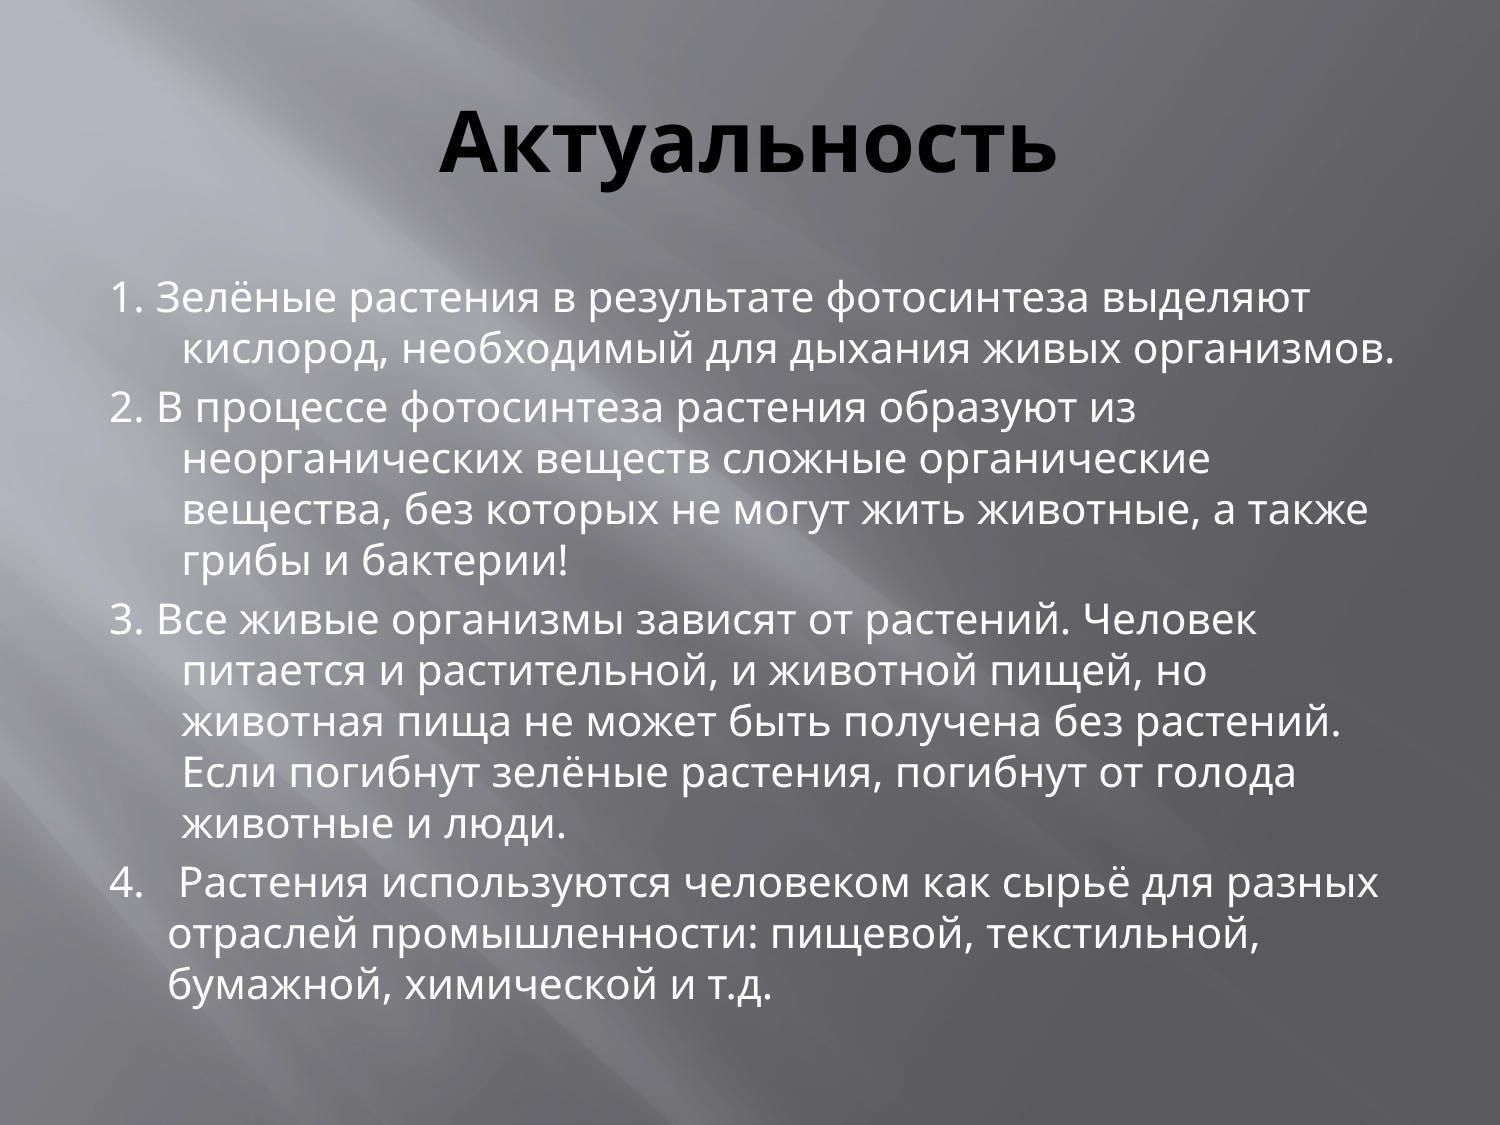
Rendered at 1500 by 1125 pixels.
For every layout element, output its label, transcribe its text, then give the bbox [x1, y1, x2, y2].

title Актуальность [75, 45, 1425, 233]
list 1. Зелёные растения в результате фотосинтеза выделяют кислород, необходимый для дыхания живых организмов. 2. В процессе фотосинтеза растения образуют из неорганических веществ сложные органические вещества, без которых не могут жить животные, а также грибы и бактерии! 3. Все живые организмы зависят от растений. Человек питается и растительной, и животной пищей, но животная пища не может быть получена без растений. Если погибнут зелёные растения, погибнут от голода животные и люди. 4. Растения используются человеком как сырьё для разных отраслей промышленности: пищевой, текстильной, бумажной, химической и т.д. [75, 262, 1425, 1035]
